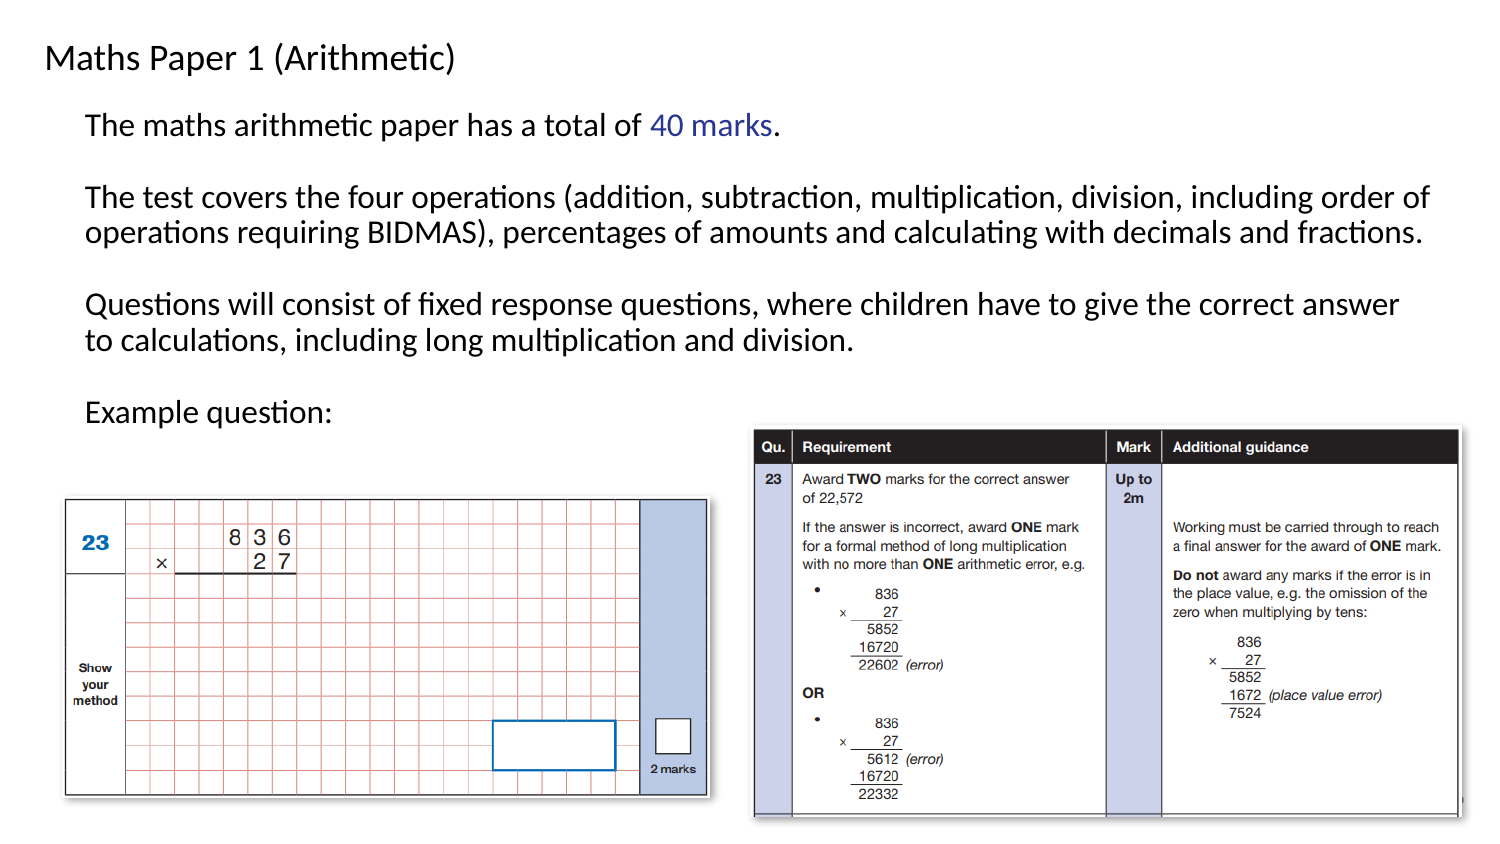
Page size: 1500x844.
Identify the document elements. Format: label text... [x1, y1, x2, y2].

picture [749, 425, 1462, 817]
slide_number 16 [1389, 764, 1480, 830]
title Maths Paper 1 (Arithmetic) [29, 23, 1428, 95]
list The maths arithmetic paper has a total of 40 marks. The test covers the four operations (addition, subtraction, multiplication, division, including order of operations requiring BIDMAS), percentages of amounts and calculating with decimals and fractions. Questions will consist of fixed response questions, where children have to give the correct answer to calculations, including long multiplication and division. Example question: [51, 92, 1449, 438]
picture [62, 496, 710, 798]
